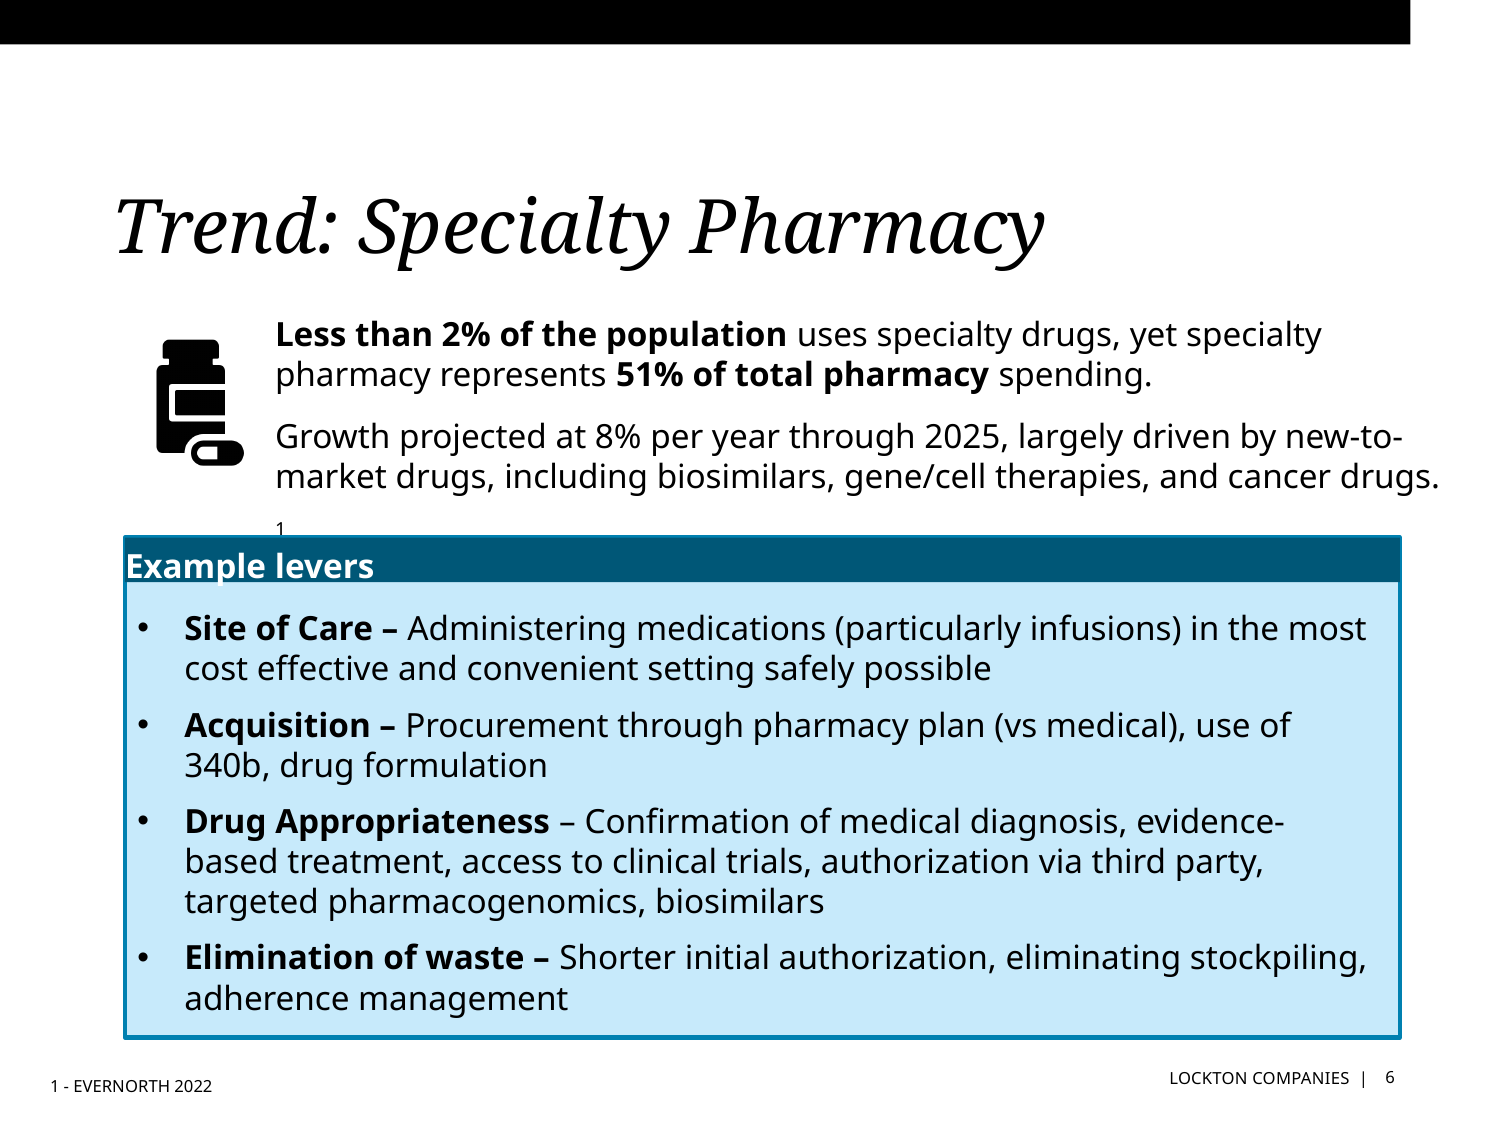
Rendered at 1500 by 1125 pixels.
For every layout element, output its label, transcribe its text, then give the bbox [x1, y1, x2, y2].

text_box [124, 537, 1401, 1051]
text_box 1 - EVERNORTH 2022 [49, 1067, 363, 1113]
title Trend: Specialty Pharmacy [112, 90, 1388, 269]
picture [124, 327, 276, 478]
list Less than 2% of the population uses specialty drugs, yet specialty pharmacy represents 51% of total pharmacy spending. Growth projected at 8% per year through 2025, largely driven by new-to-market drugs, including biosimilars, gene/cell therapies, and cancer drugs. 1 [275, 305, 1447, 500]
